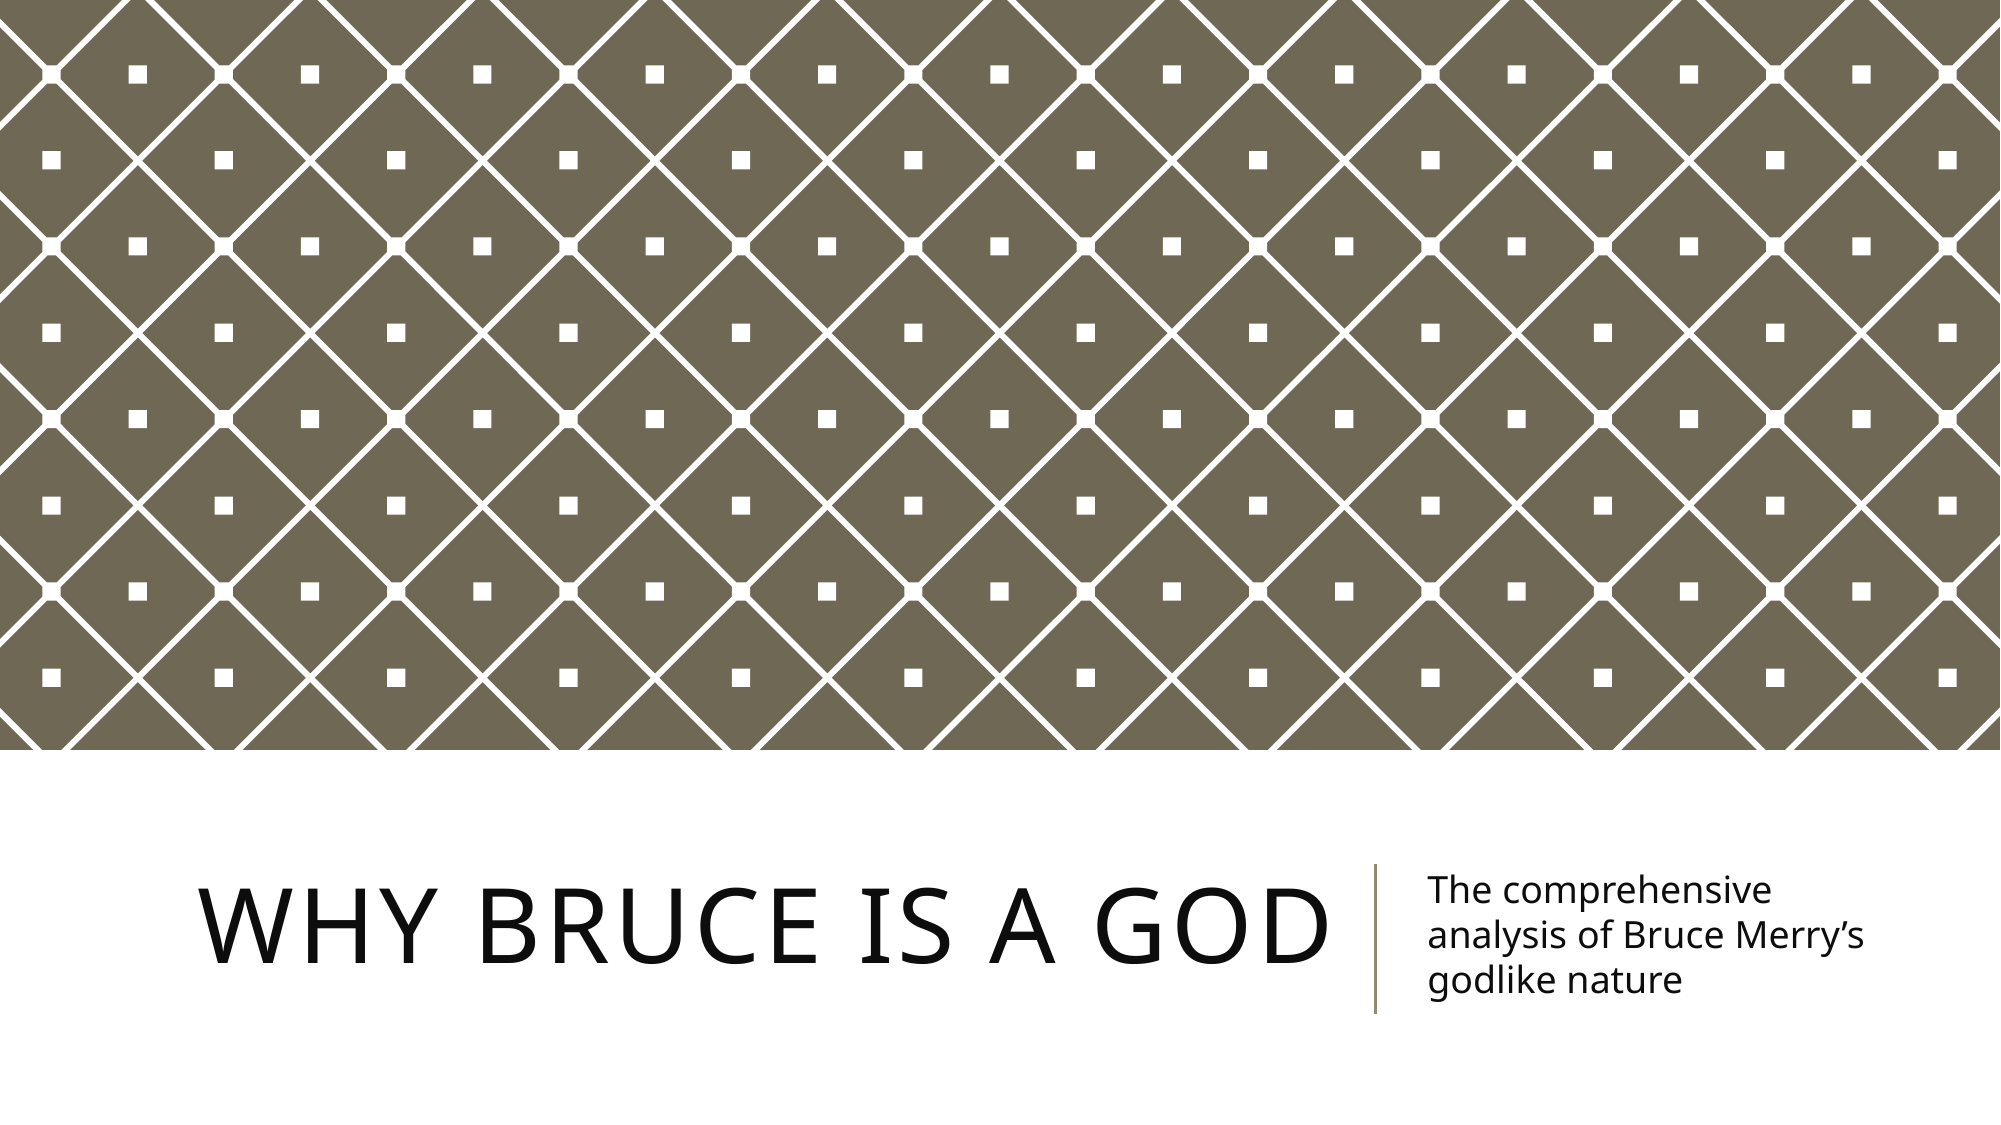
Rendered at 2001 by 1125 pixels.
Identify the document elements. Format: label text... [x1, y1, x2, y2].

list The comprehensive analysis of Bruce Merry’s godlike nature [1412, 813, 1938, 1054]
title Why Bruce Is A God [75, 813, 1350, 1054]
